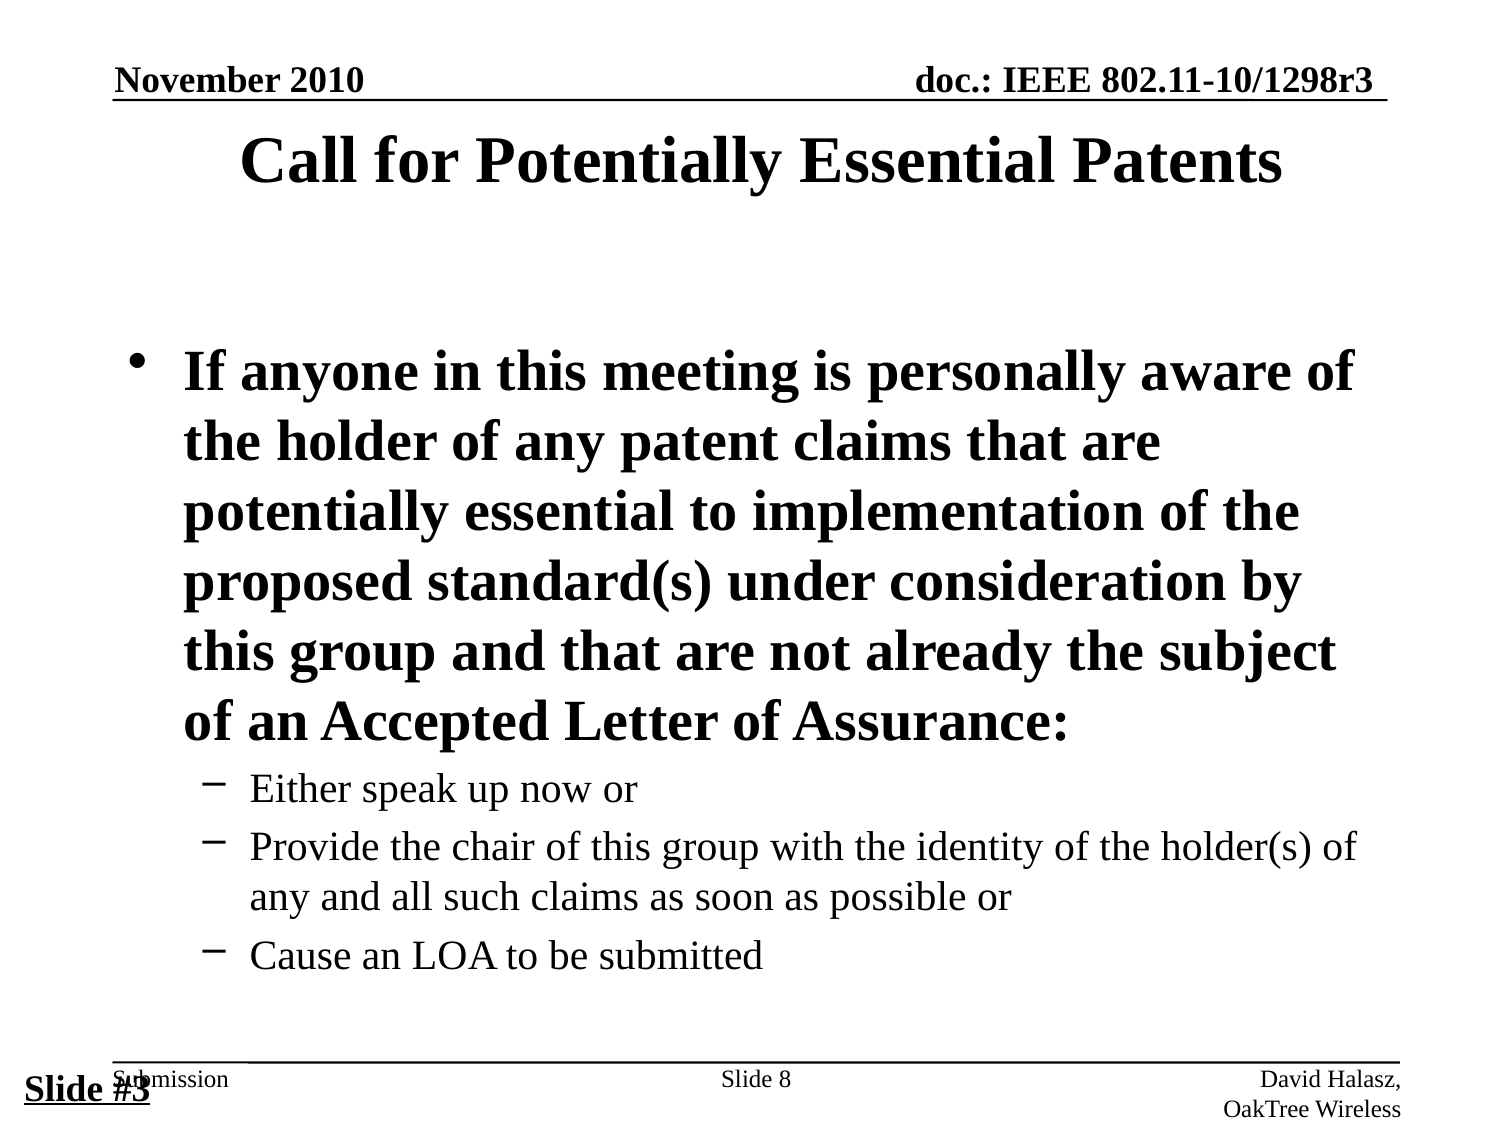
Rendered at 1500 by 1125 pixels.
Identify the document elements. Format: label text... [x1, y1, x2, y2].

text_box Slide #3 [9, 1056, 166, 1116]
footer David Halasz, OakTree Wireless [1185, 1061, 1402, 1093]
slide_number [114, 54, 368, 101]
list If anyone in this meeting is personally aware of the holder of any patent claims that are potentially essential to implementation of the proposed standard(s) under consideration by this group and that are not already the subject of an Accepted Letter of Assurance: Either speak up now or Provide the chair of this group with the identity of the holder(s) of any and all such claims as soon as possible or Cause an LOA to be submitted [112, 324, 1388, 1001]
slide_number Slide 8 [712, 1061, 800, 1093]
title Call for Potentially Essential Patents [49, 62, 1476, 251]
